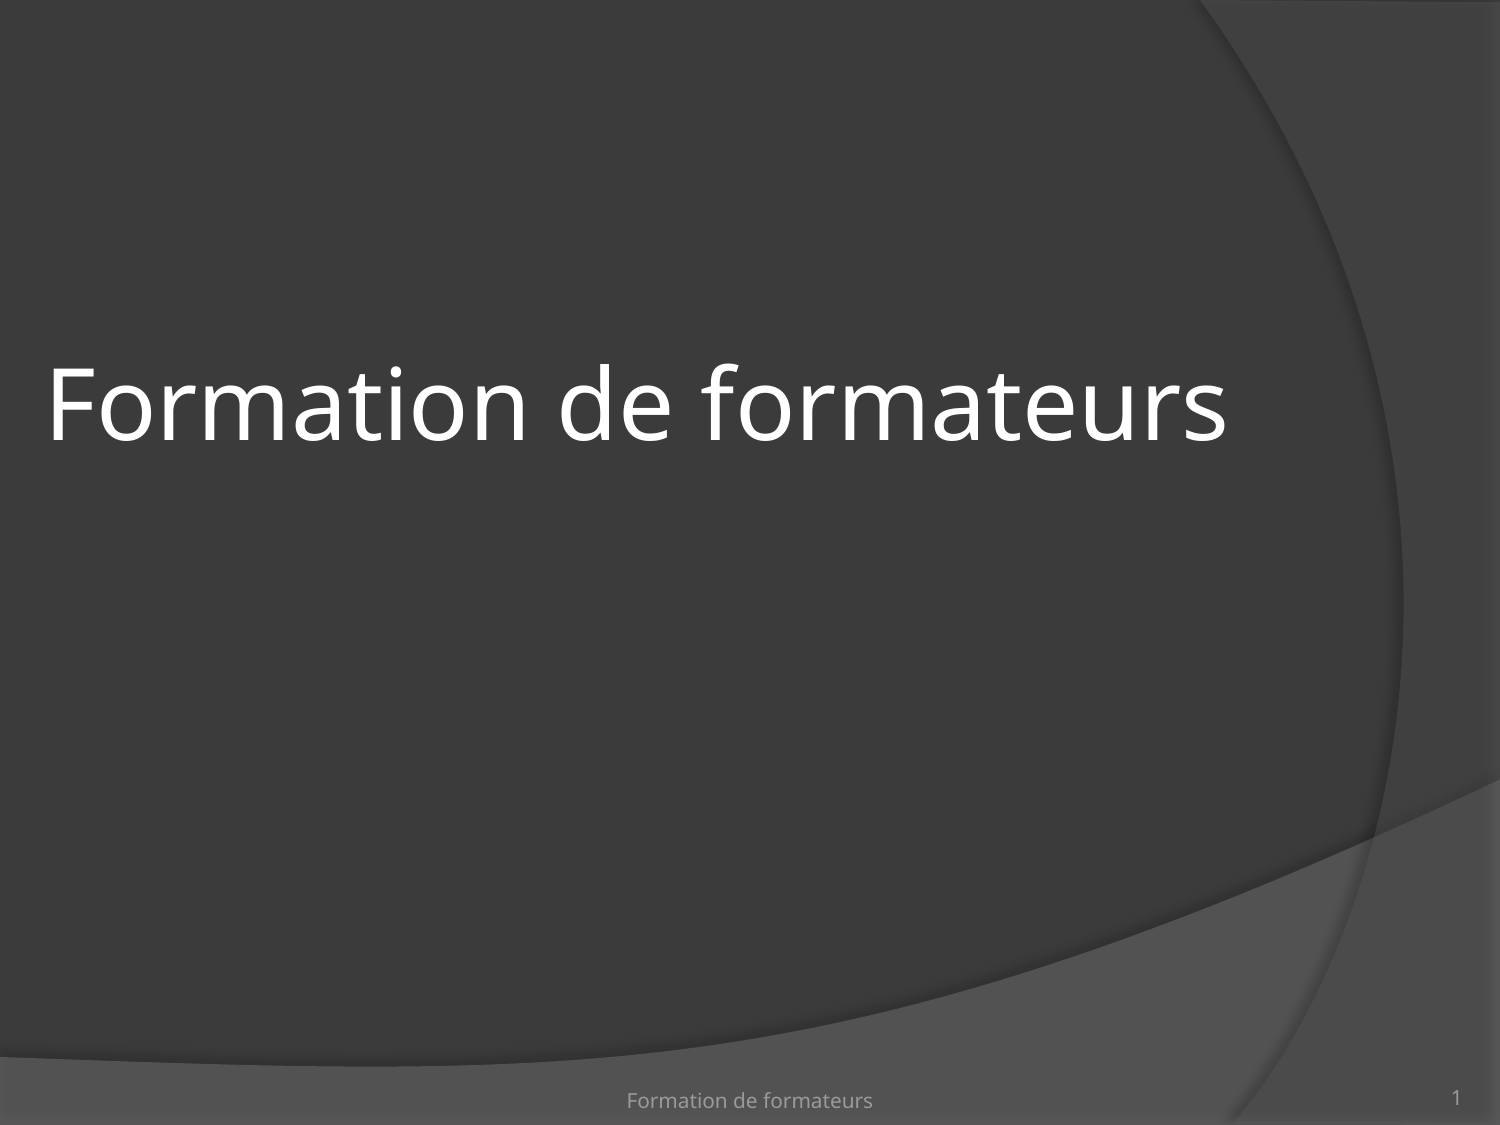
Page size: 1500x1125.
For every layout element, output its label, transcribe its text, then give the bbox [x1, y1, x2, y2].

text_box Formation de formateurs [512, 1053, 988, 1114]
text_box ‹#› [1337, 1053, 1463, 1114]
title Formation de formateurs [0, 125, 1275, 469]
